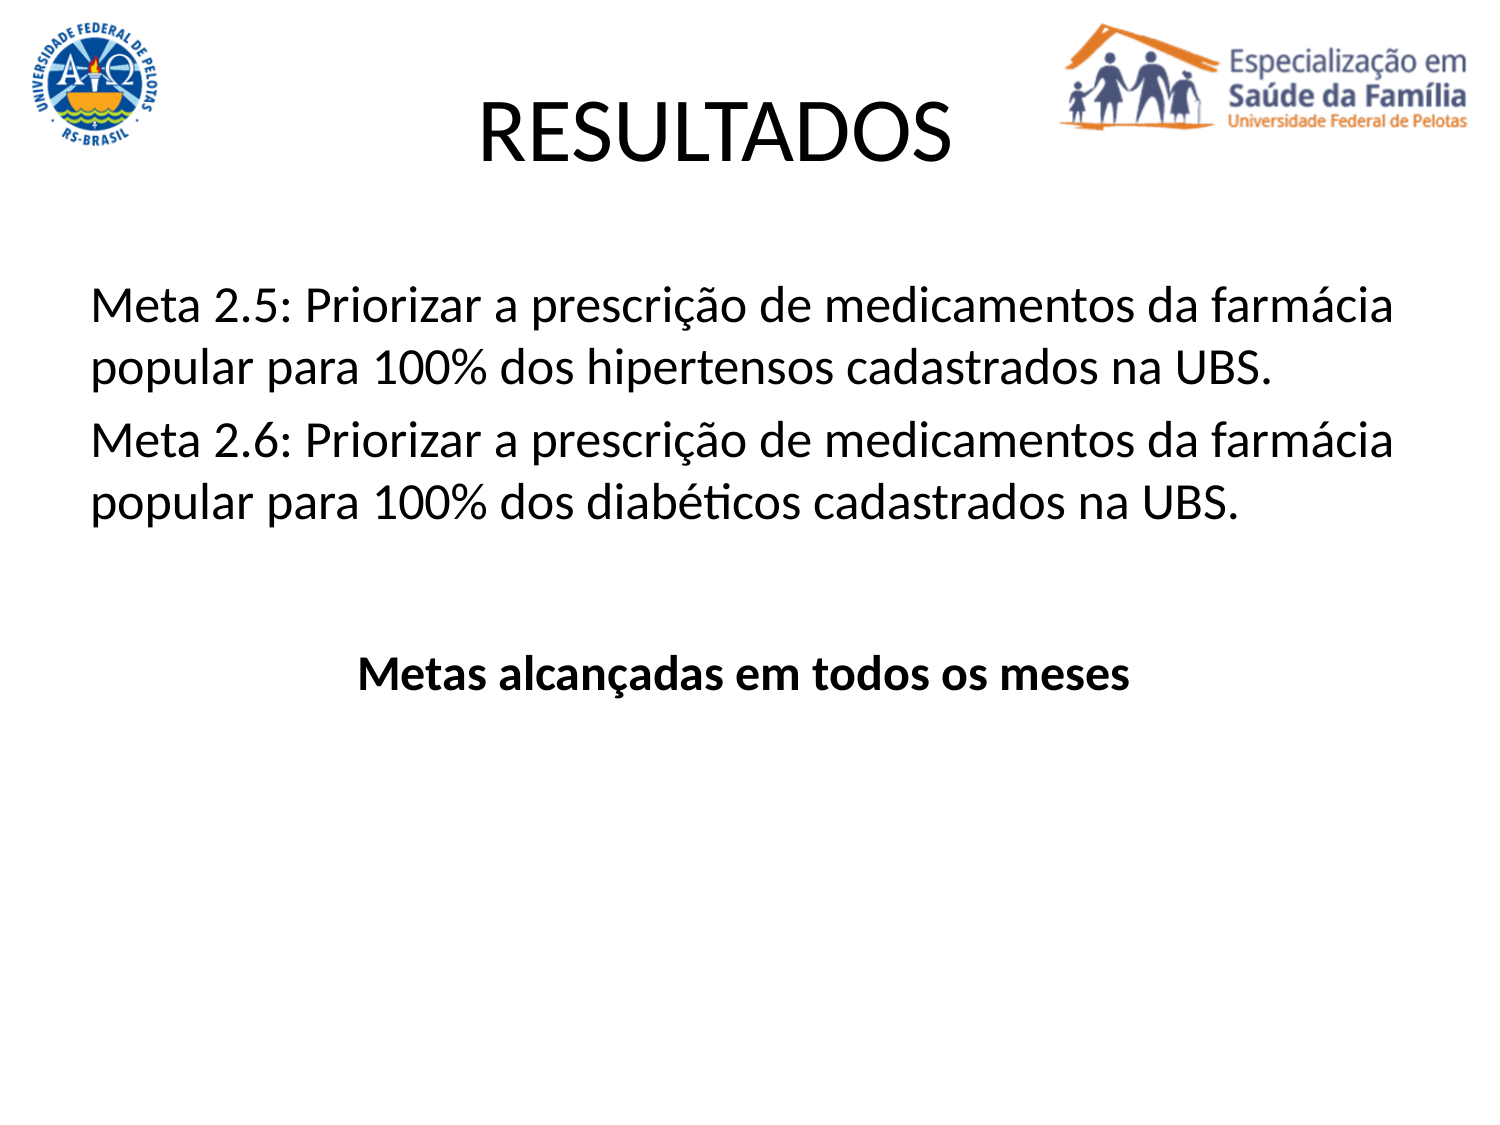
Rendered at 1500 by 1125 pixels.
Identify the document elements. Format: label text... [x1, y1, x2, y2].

text_box RESULTADOS [41, 31, 1392, 219]
text_box Metas alcançadas em todos os meses [289, 633, 1199, 708]
list Meta 2.5: Priorizar a prescrição de medicamentos da farmácia popular para 100% dos hipertensos cadastrados na UBS. Meta 2.6: Priorizar a prescrição de medicamentos da farmácia popular para 100% dos diabéticos cadastrados na UBS. [75, 262, 1425, 1005]
picture [1049, 20, 1483, 138]
picture [31, 20, 160, 149]
